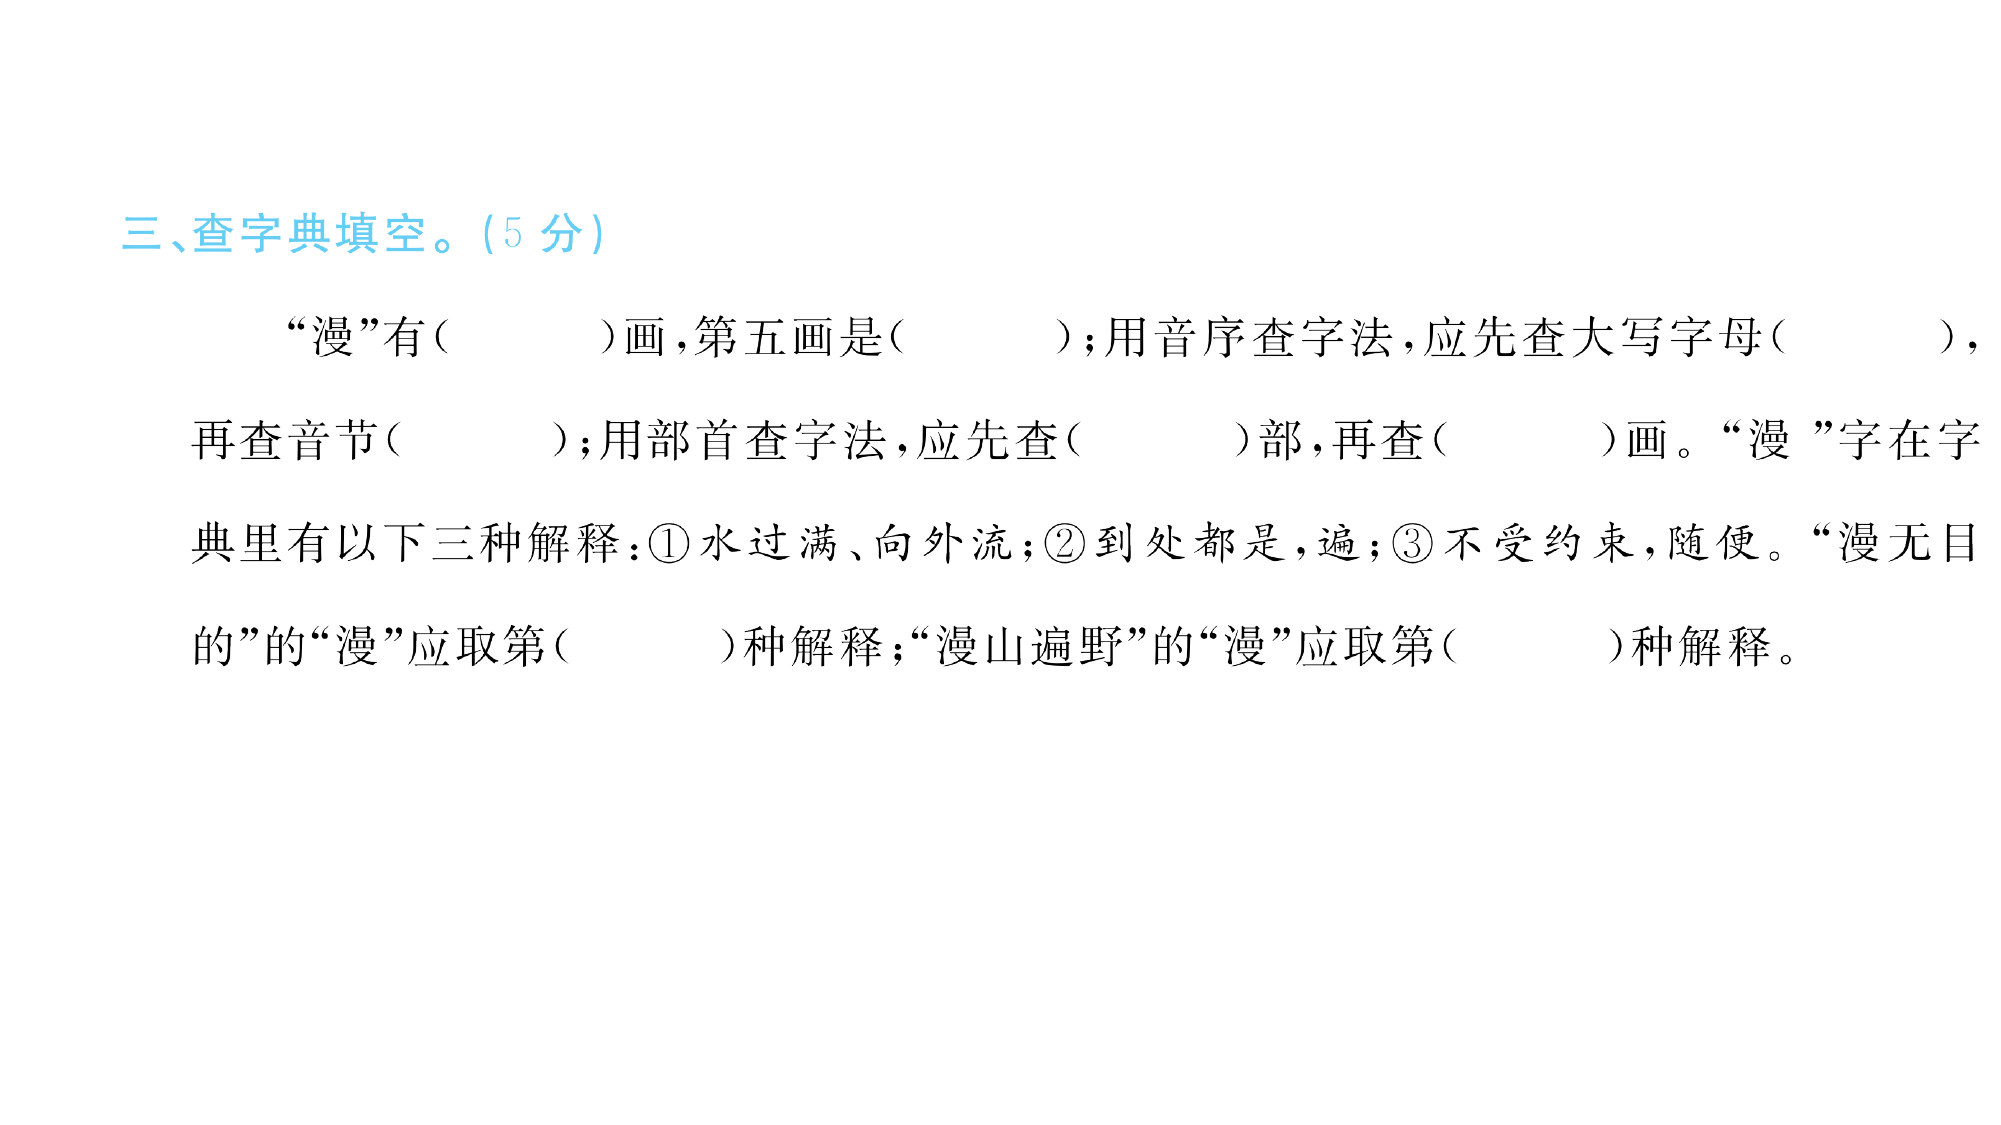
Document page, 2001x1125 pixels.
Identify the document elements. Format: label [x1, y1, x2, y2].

picture [118, 177, 2000, 695]
